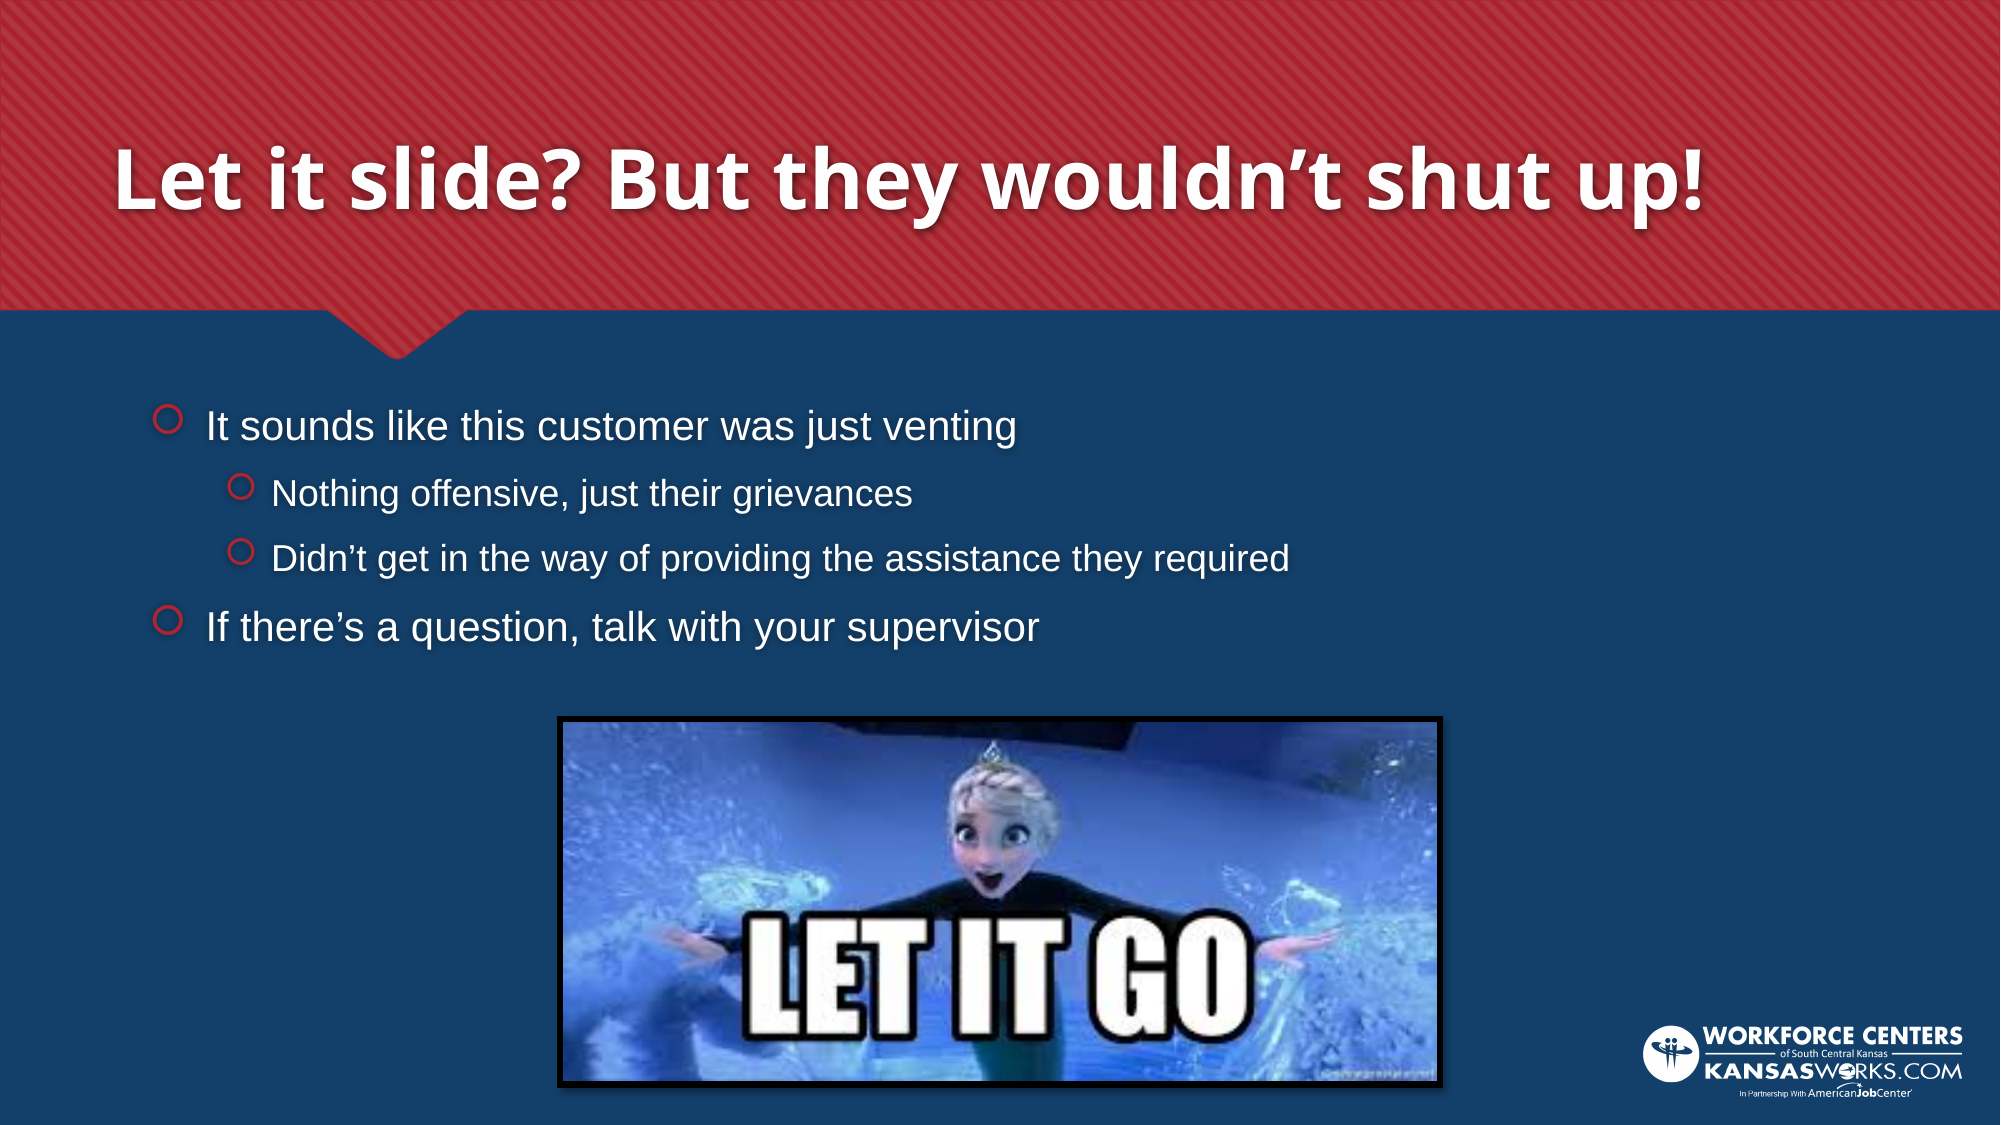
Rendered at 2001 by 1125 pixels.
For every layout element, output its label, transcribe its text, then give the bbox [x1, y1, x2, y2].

list It sounds like this customer was just venting Nothing offensive, just their grievances Didn’t get in the way of providing the assistance they required If there’s a question, talk with your supervisor [134, 327, 1866, 722]
picture [563, 721, 1437, 1082]
picture [1641, 1020, 1963, 1105]
title Let it slide? But they wouldn’t shut up! [96, 74, 1904, 235]
